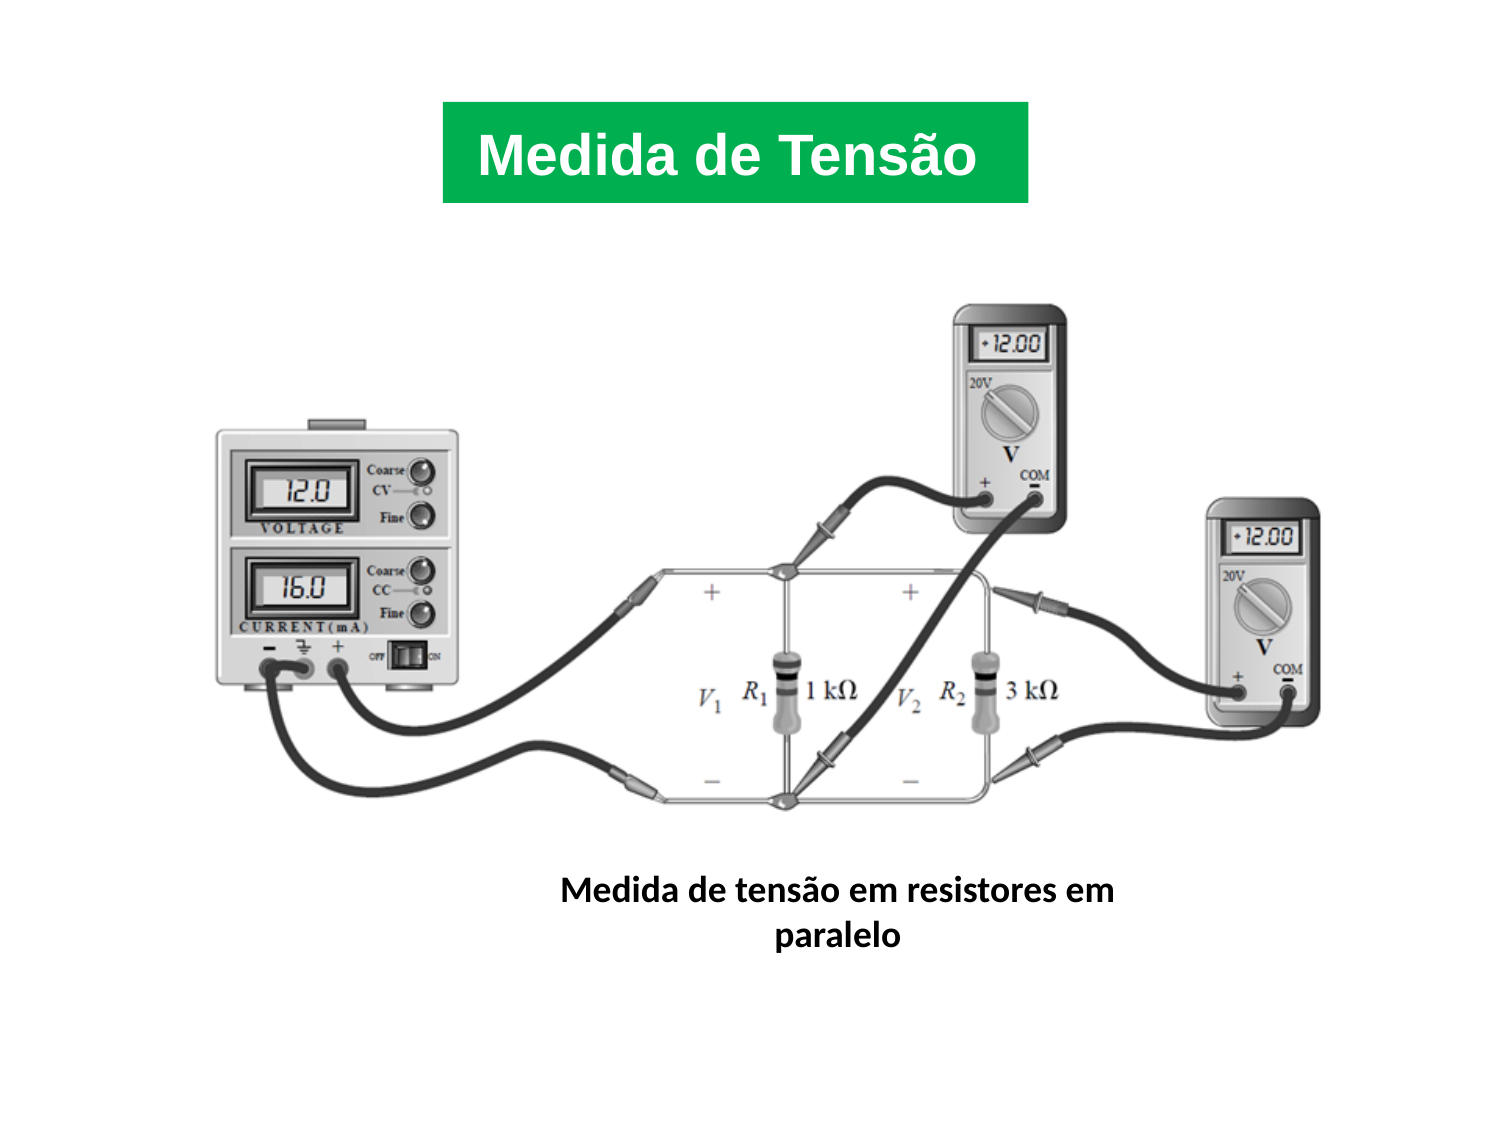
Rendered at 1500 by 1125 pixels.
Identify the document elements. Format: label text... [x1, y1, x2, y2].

text_box Medida de Tensão [442, 101, 1029, 203]
text_box Medida de tensão em resistores em paralelo [478, 857, 1198, 963]
picture [159, 293, 1341, 832]
